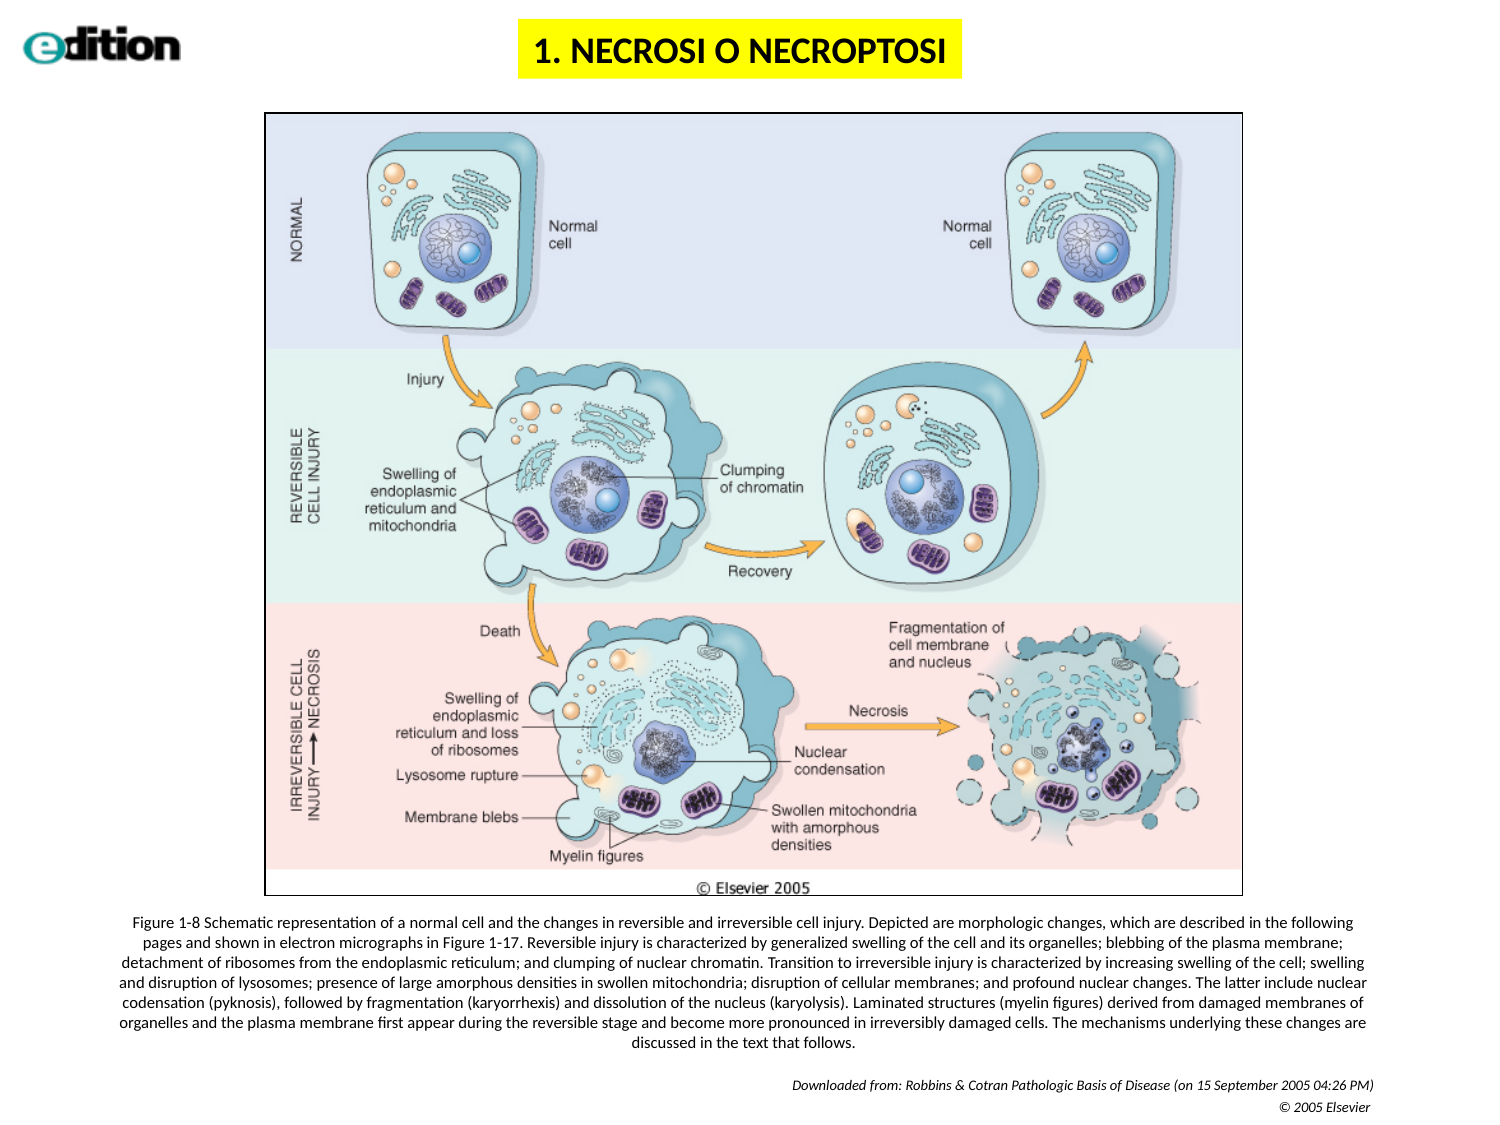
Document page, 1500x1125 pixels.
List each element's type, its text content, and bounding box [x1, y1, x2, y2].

text_box Figure 1-8 Schematic representation of a normal cell and the changes in reversible and irreversible cell injury. Depicted are morphologic changes, which are described in the following pages and shown in electron micrographs in Figure 1-17. Reversible injury is characterized by generalized swelling of the cell and its organelles; blebbing of the plasma membrane; detachment of ribosomes from the endoplasmic reticulum; and clumping of nuclear chromatin. Transition to irreversible injury is characterized by increasing swelling of the cell; swelling and disruption of lysosomes; presence of large amorphous densities in swollen mitochondria; disruption of cellular membranes; and profound nuclear changes. The latter include nuclear codensation (pyknosis), followed by fragmentation (karyorrhexis) and dissolution of the nucleus (karyolysis). Laminated structures (myelin figures) derived from damaged membranes of organelles and the plasma membrane first appear during the reversible stage and become more pronounced in irreversibly damaged cells. The mechanisms underlying these changes are discussed in the text that follows. [100, 904, 1388, 1059]
picture [17, 18, 181, 71]
picture [265, 113, 1242, 896]
text_box Downloaded from: Robbins & Cotran Pathologic Basis of Disease (on 15 September 2005 04:26 PM) [656, 1068, 1390, 1102]
text_box 1. NECROSI O NECROPTOSI [518, 18, 963, 79]
text_box © 2005 Elsevier [656, 1090, 1389, 1123]
